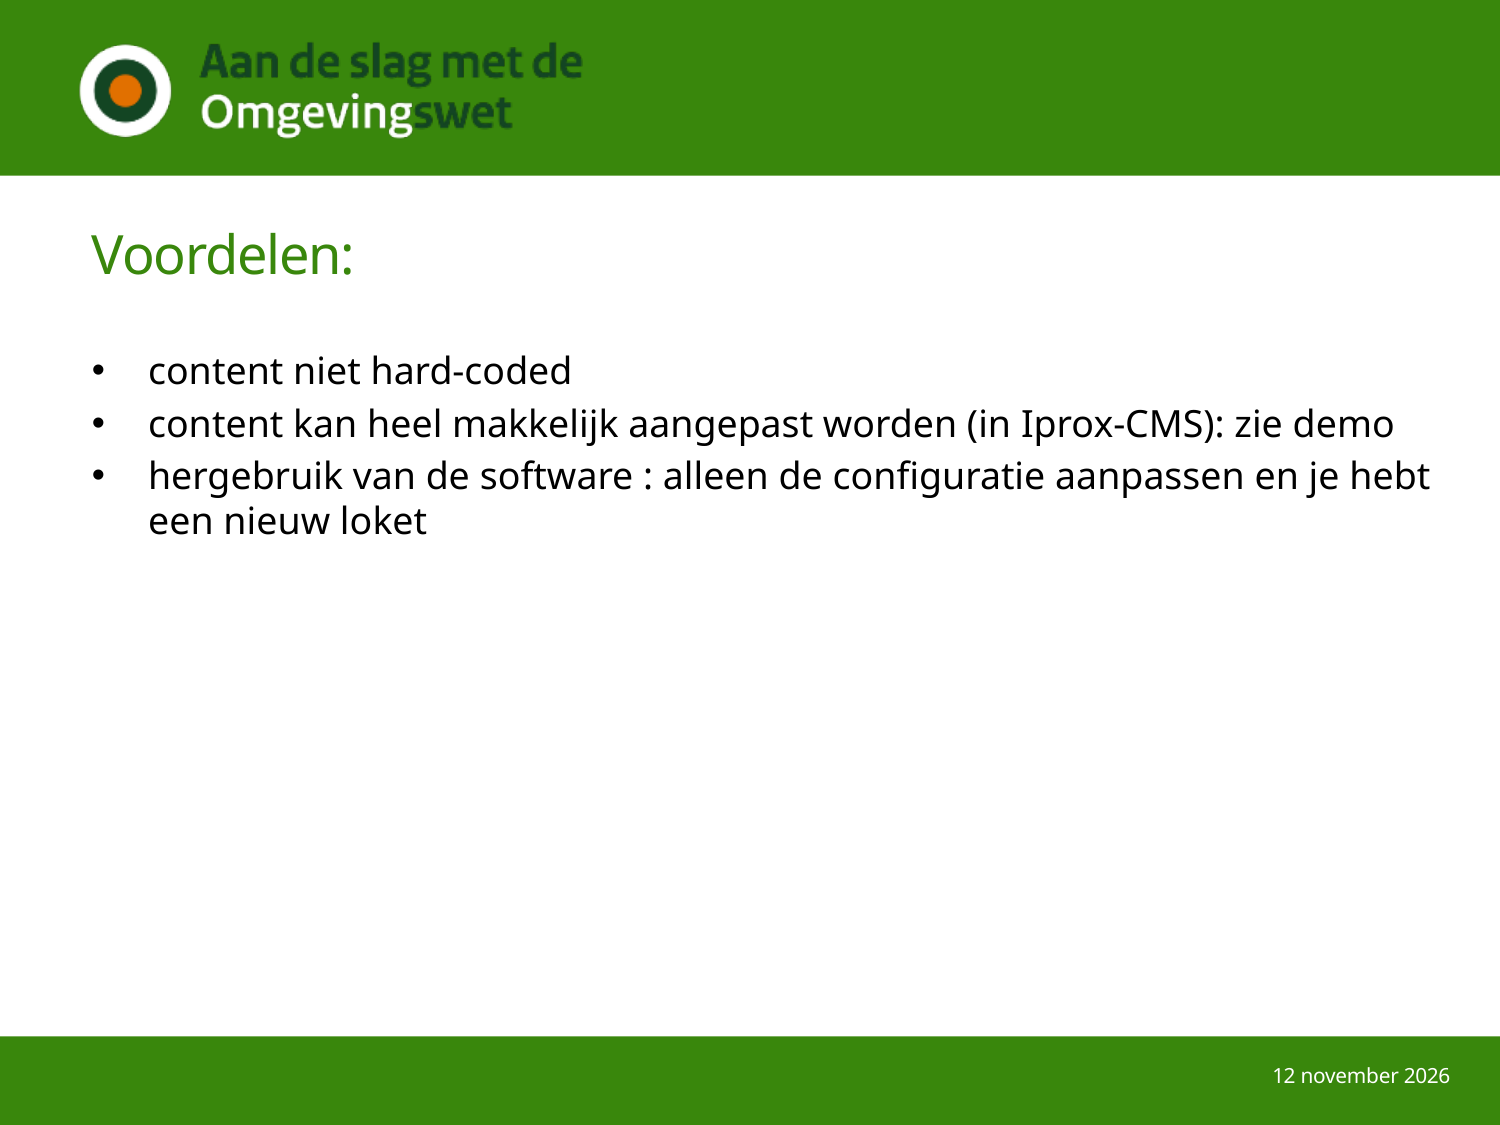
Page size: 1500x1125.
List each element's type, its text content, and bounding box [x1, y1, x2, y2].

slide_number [1137, 1062, 1451, 1101]
picture [42, 5, 625, 177]
title Voordelen: [76, 212, 1456, 279]
list content niet hard-coded content kan heel makkelijk aangepast worden (in Iprox-CMS): zie demo hergebruik van de software : alleen de configuratie aanpassen en je hebt een nieuw loket [76, 339, 1456, 1019]
